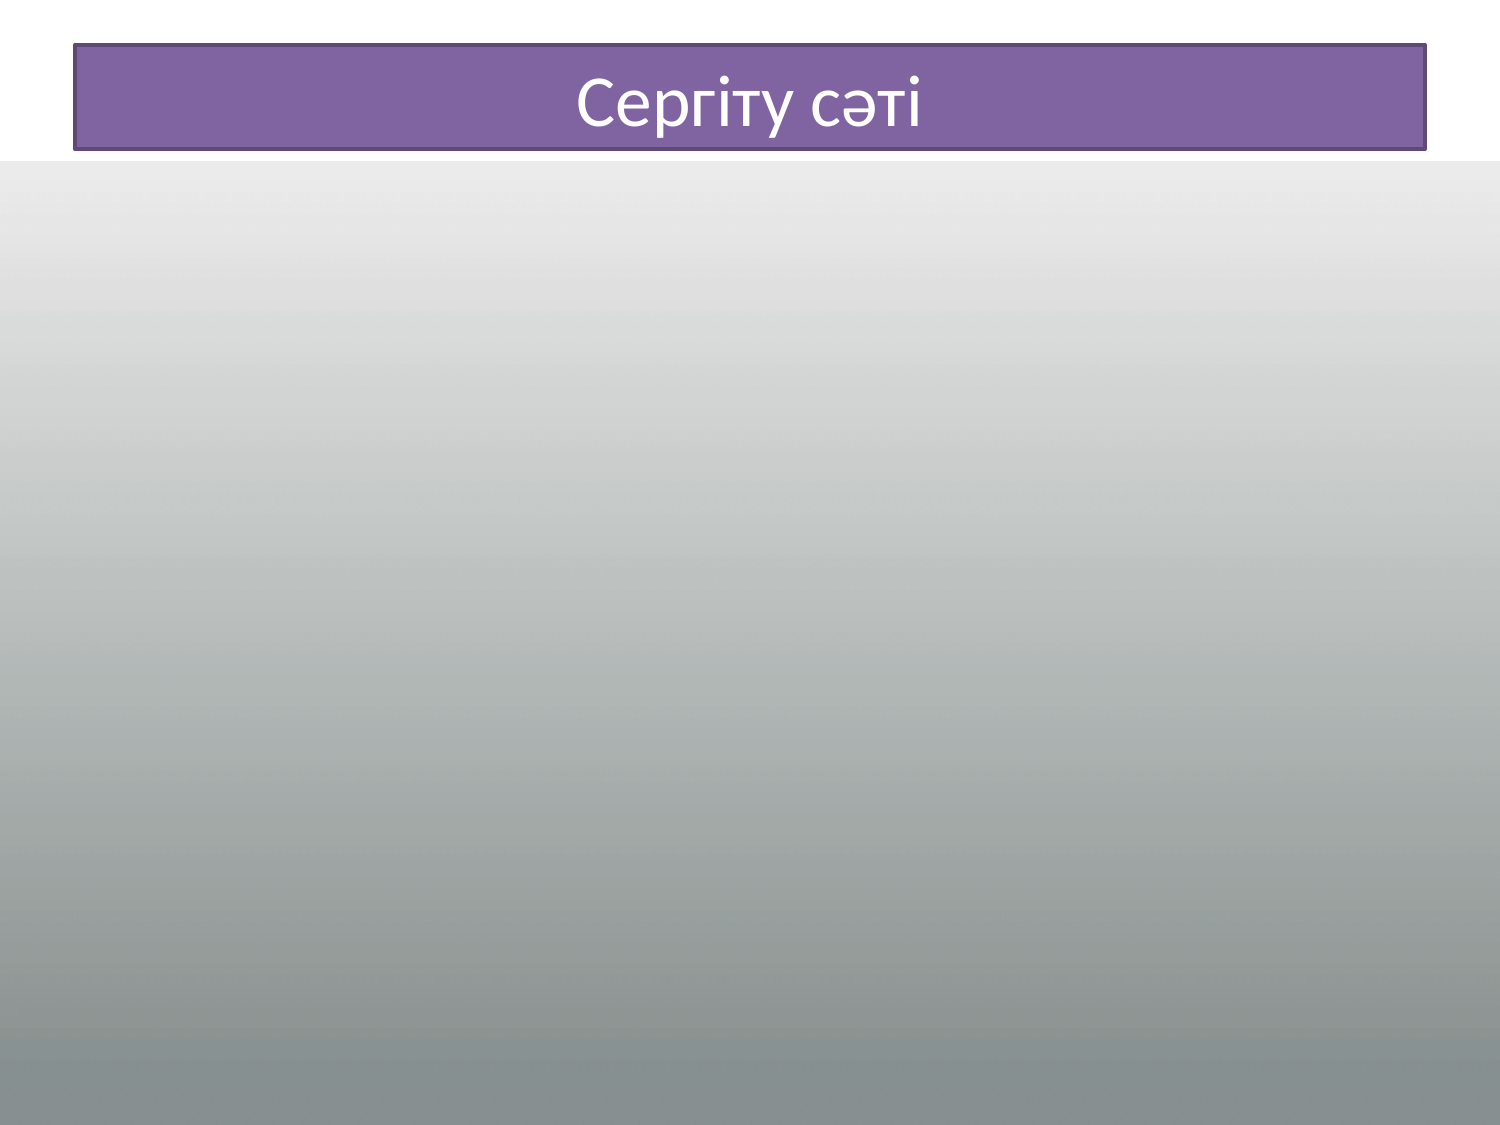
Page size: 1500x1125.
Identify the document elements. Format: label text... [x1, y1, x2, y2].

title Сергіту сәті [73, 43, 1427, 151]
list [0, 160, 1500, 1125]
